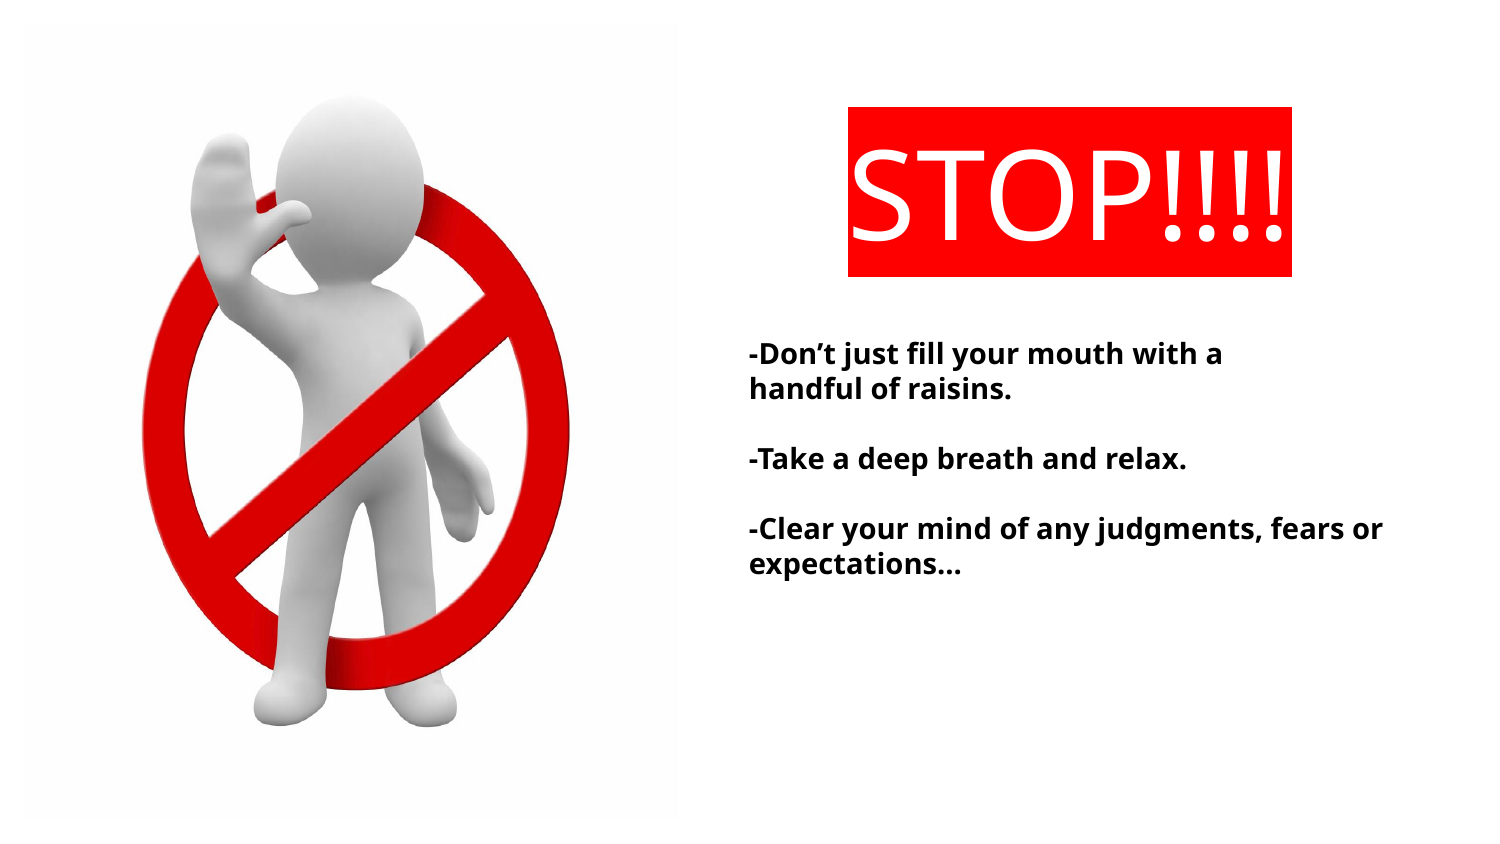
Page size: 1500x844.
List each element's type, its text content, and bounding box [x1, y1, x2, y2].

picture [24, 24, 677, 819]
text_box STOP!!!! -Don’t just fill your mouth with a handful of raisins. -Take a deep breath and relax. -Clear your mind of any judgments, fears or expectations... [733, 100, 1407, 769]
